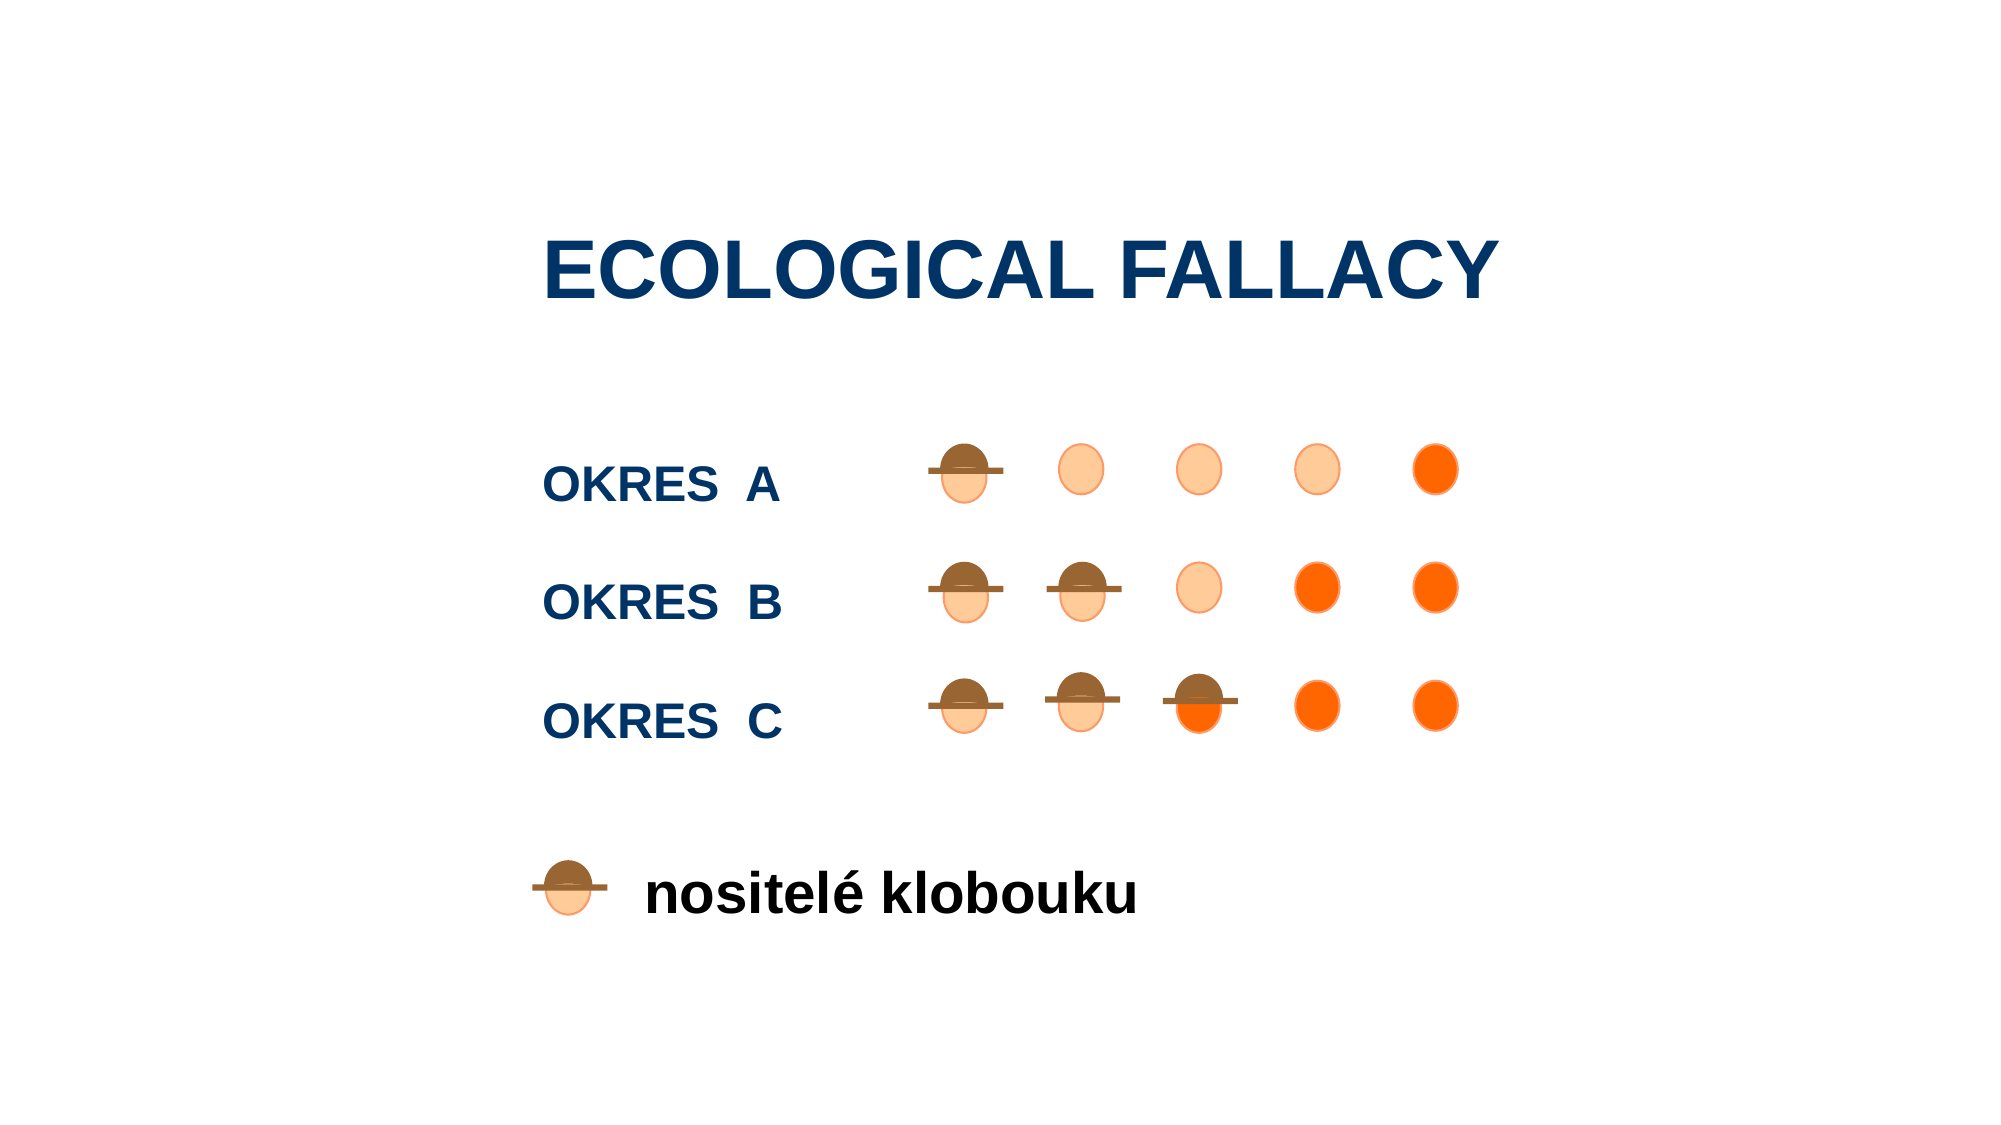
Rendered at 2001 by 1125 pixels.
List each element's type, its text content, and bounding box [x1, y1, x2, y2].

text_box [1061, 585, 1104, 589]
text_box [1295, 562, 1340, 613]
text_box OKRES C [527, 680, 805, 756]
text_box OKRES B [527, 562, 805, 638]
text_box [1059, 695, 1103, 699]
text_box [1295, 444, 1340, 495]
text_box [1059, 562, 1106, 588]
text_box [544, 860, 592, 886]
text_box [1295, 680, 1340, 731]
text_box [1177, 444, 1222, 495]
text_box [1060, 590, 1105, 621]
text_box [940, 444, 988, 470]
text_box [1057, 672, 1105, 698]
text_box [1175, 674, 1223, 700]
text_box [940, 562, 988, 588]
text_box [940, 679, 988, 705]
text_box [1413, 562, 1458, 613]
text_box [546, 883, 591, 887]
text_box nositelé klobouku [629, 847, 1234, 933]
text_box [1413, 444, 1458, 495]
text_box [945, 585, 987, 589]
text_box [943, 590, 988, 623]
text_box [1176, 697, 1222, 733]
text_box [942, 706, 987, 733]
text_box [1059, 444, 1104, 495]
text_box [1413, 680, 1458, 731]
text_box [1058, 700, 1104, 732]
text_box [1177, 562, 1222, 613]
text_box OKRES A [527, 444, 805, 519]
text_box [546, 888, 591, 915]
text_box ECOLOGICAL FALLACY [527, 208, 1678, 323]
text_box [942, 471, 987, 503]
